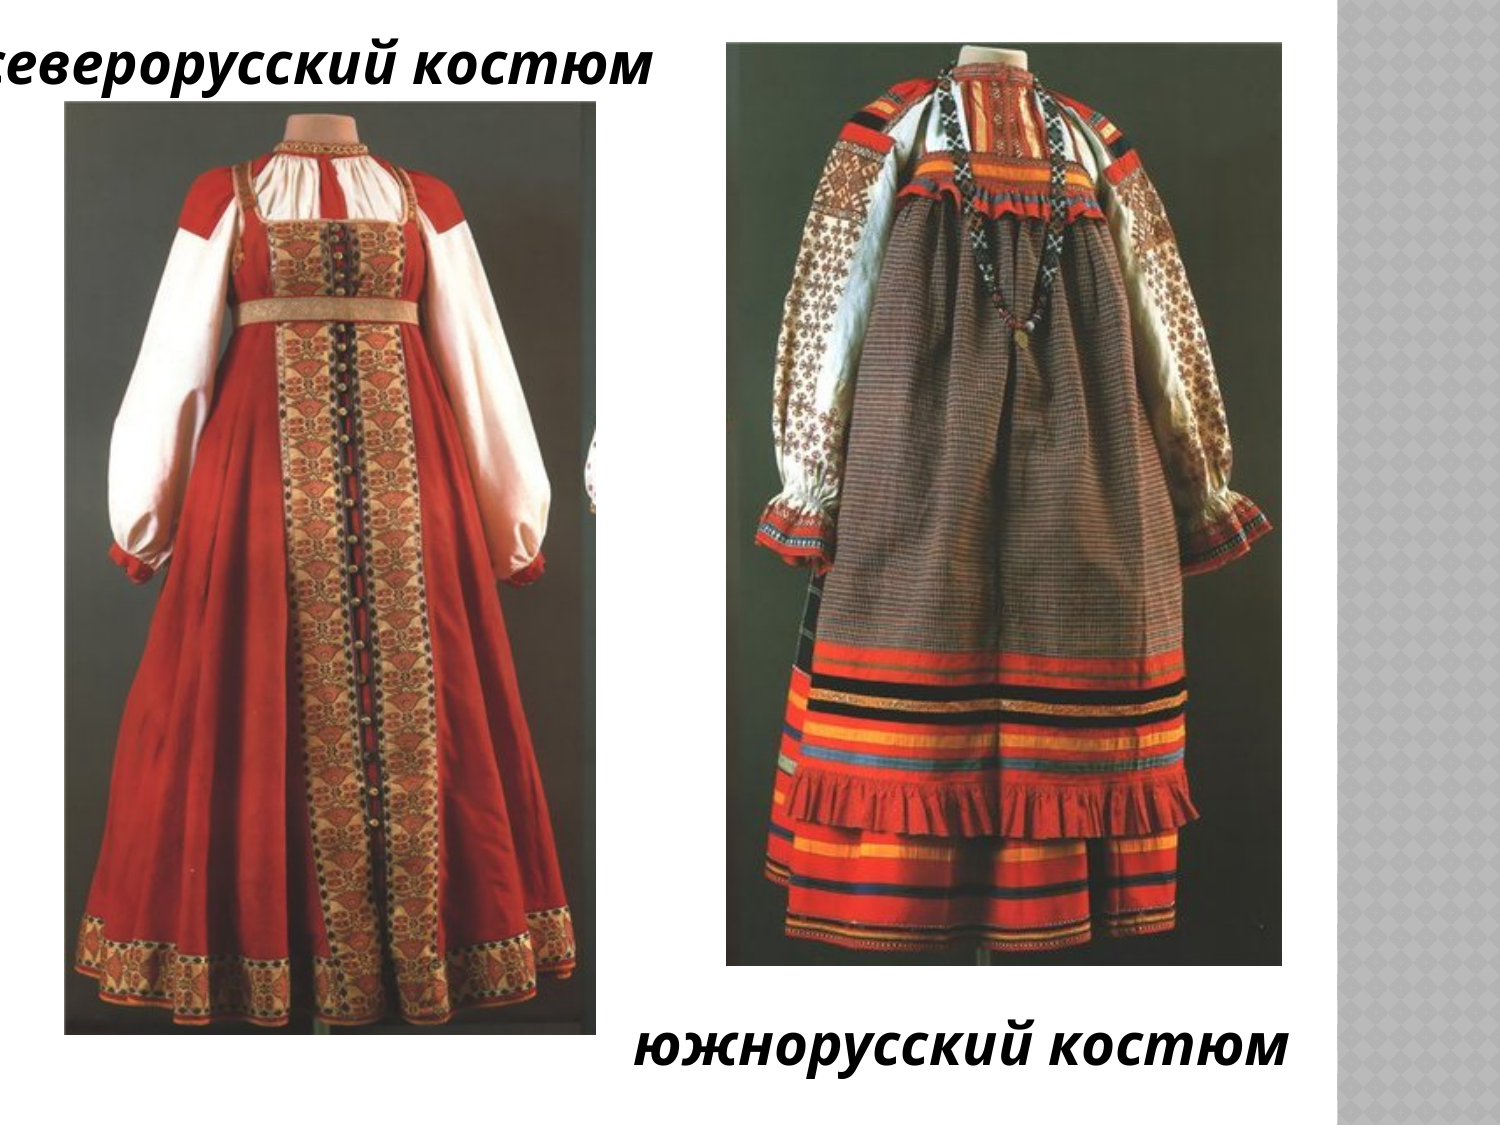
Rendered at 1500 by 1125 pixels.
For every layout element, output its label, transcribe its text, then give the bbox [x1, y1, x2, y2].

text_box северорусский костюм [0, 19, 669, 104]
picture [64, 101, 596, 1035]
text_box южнорусский костюм [619, 999, 1305, 1085]
picture [725, 42, 1282, 966]
